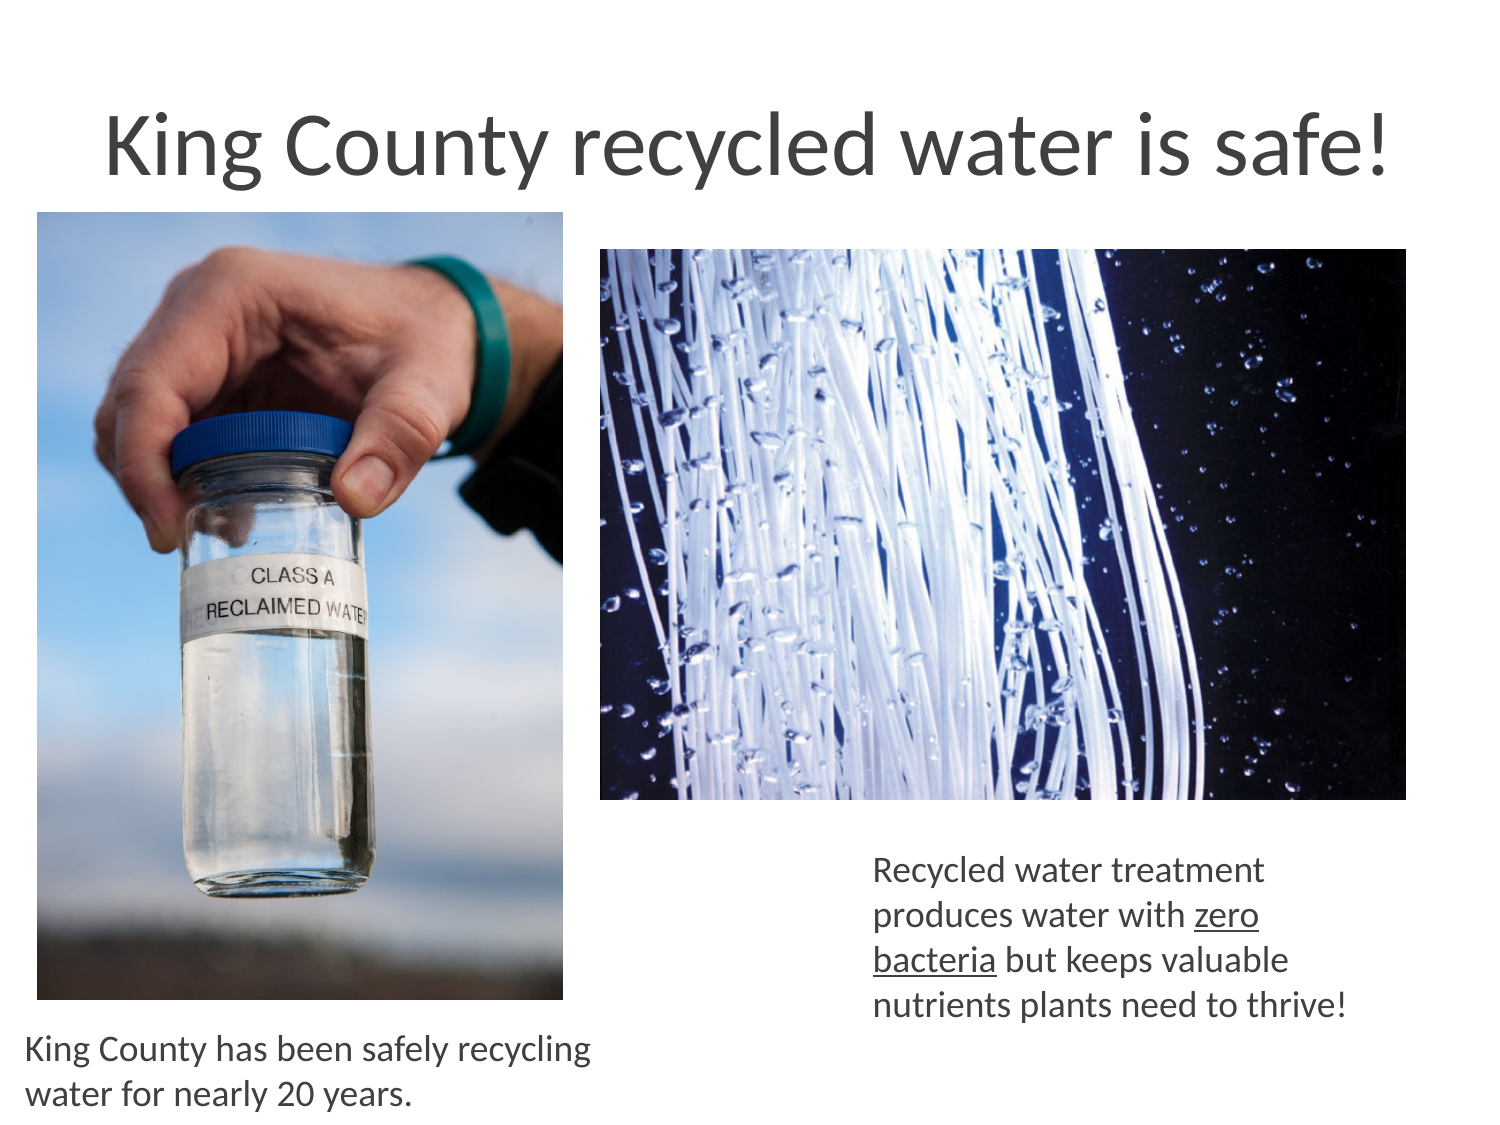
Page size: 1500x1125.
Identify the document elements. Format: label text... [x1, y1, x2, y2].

text_box Recycled water treatment produces water with zero bacteria but keeps valuable nutrients plants need to thrive! [782, 837, 1383, 1033]
text_box King County has been safely recycling water for nearly 20 years. [0, 1016, 673, 1122]
picture [37, 212, 563, 1001]
picture [599, 249, 1406, 801]
title King County recycled water is safe! [75, 45, 1425, 233]
